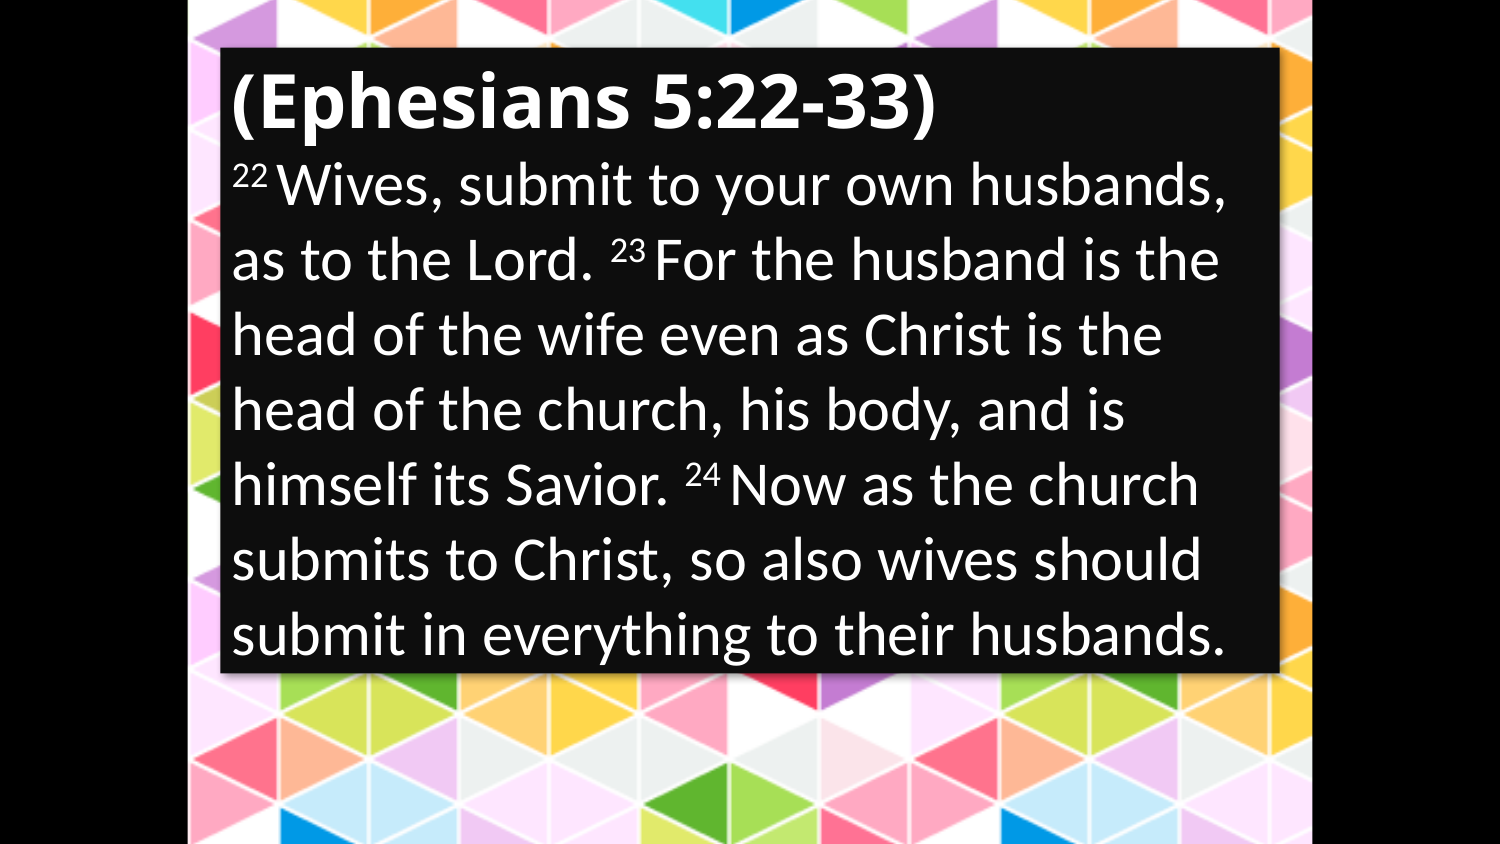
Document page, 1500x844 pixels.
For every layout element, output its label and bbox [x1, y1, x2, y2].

picture [187, 0, 1313, 844]
